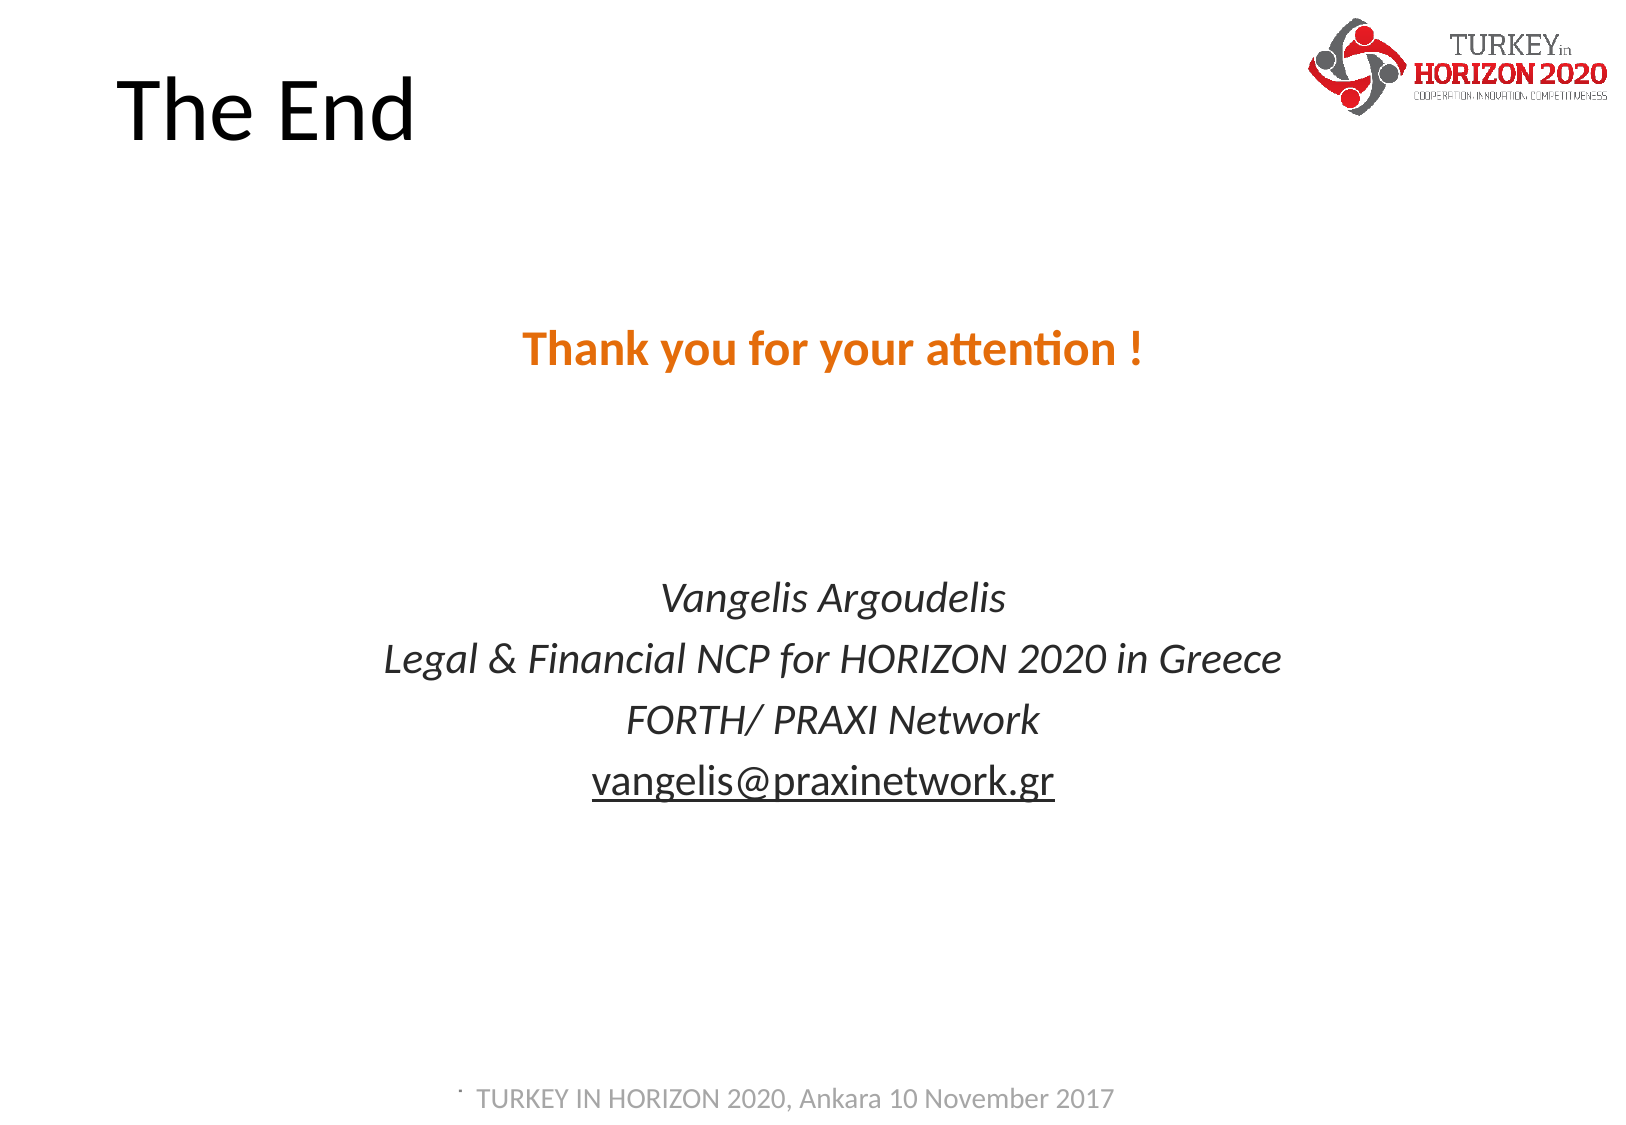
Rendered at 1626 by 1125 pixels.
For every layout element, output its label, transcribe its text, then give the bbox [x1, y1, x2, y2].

text_box Thank you for your attention ! Vangelis Argoudelis Legal & Financial NCP for HORIZON 2020 in Greece FORTH/ PRAXI Network vangelis@praxinetwork.gr [268, 273, 1398, 882]
text_box The End [32, 18, 482, 189]
picture [1303, 10, 1612, 126]
